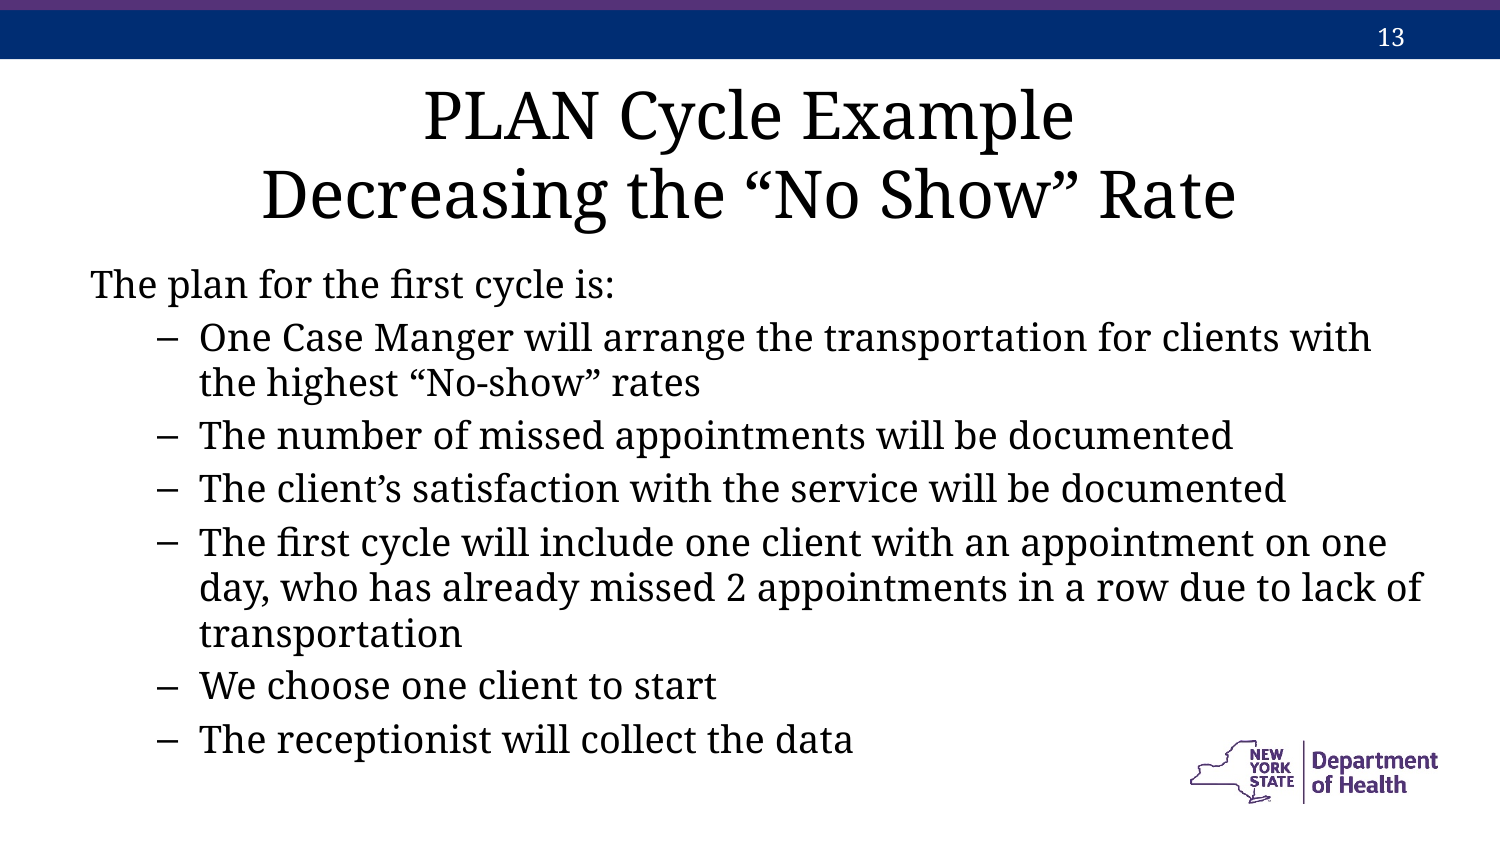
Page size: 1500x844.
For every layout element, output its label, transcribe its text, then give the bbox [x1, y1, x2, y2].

title PLAN Cycle Example Decreasing the “No Show” Rate [75, 65, 1425, 241]
list The plan for the first cycle is: One Case Manger will arrange the transportation for clients with the highest “No-show” rates The number of missed appointments will be documented The client’s satisfaction with the service will be documented The first cycle will include one client with an appointment on one day, who has already missed 2 appointments in a row due to lack of transportation We choose one client to start The receptionist will collect the data [75, 252, 1450, 772]
picture [1190, 772, 1438, 804]
